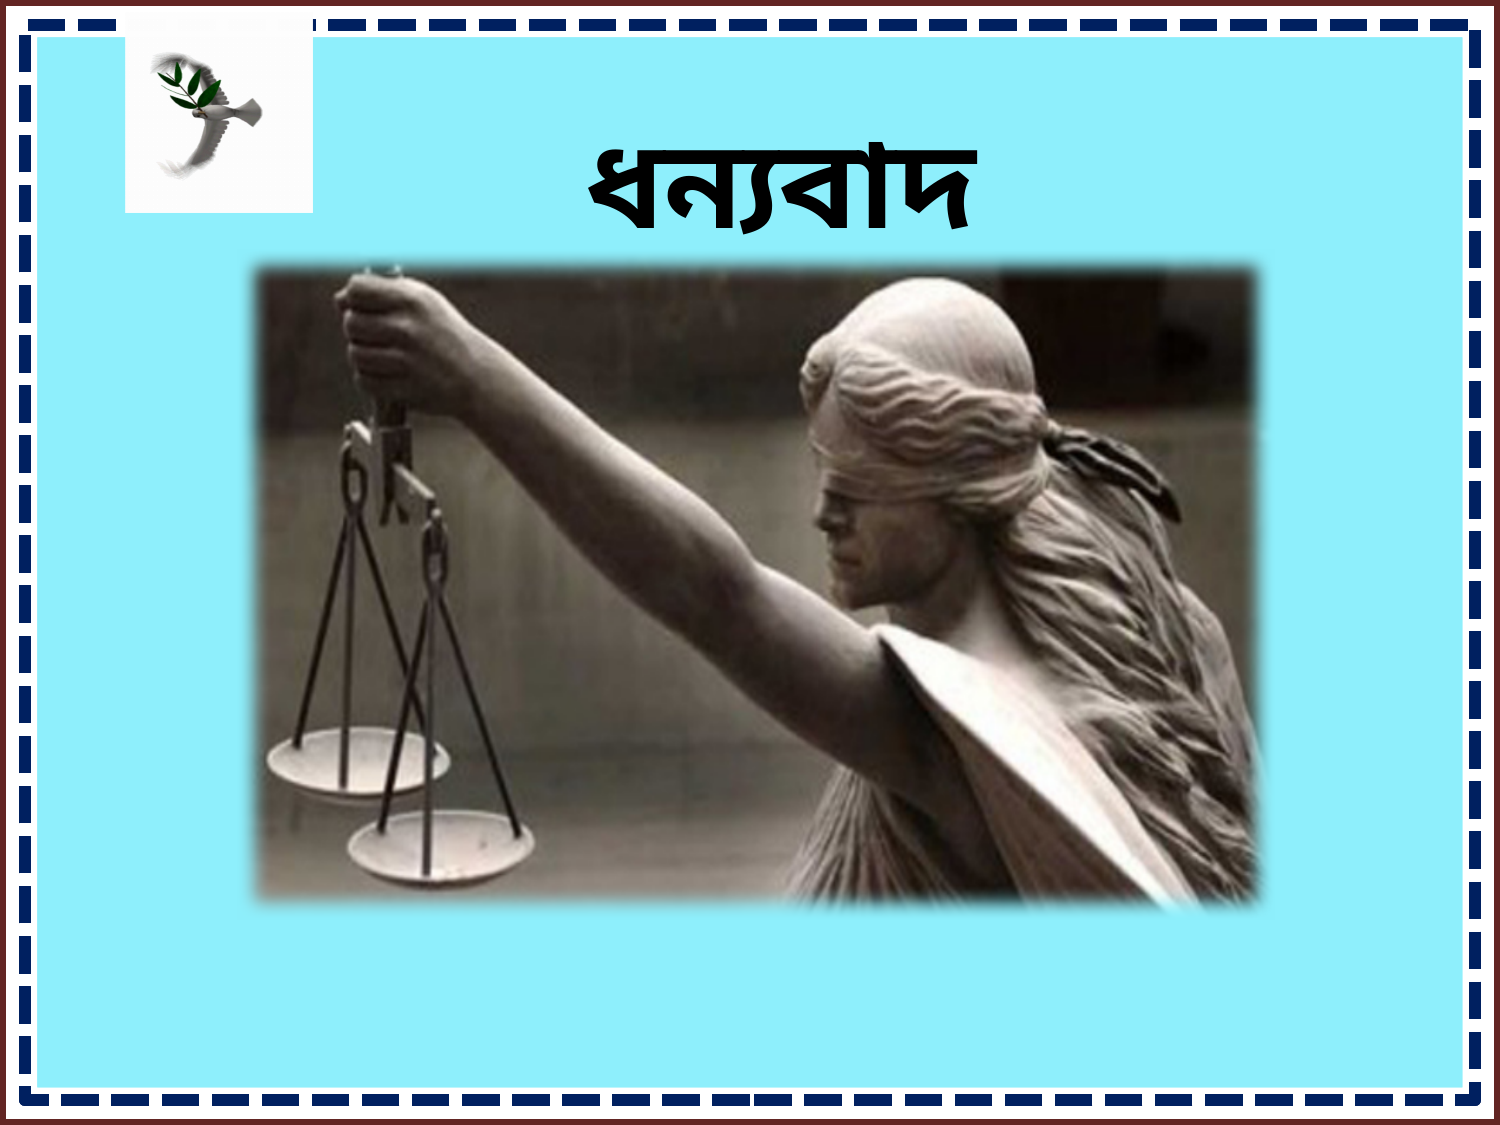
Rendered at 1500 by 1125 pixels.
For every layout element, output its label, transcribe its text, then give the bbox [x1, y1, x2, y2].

text_box ধন্যবাদ [425, 95, 1138, 248]
picture [237, 249, 1276, 921]
picture [118, 13, 319, 213]
